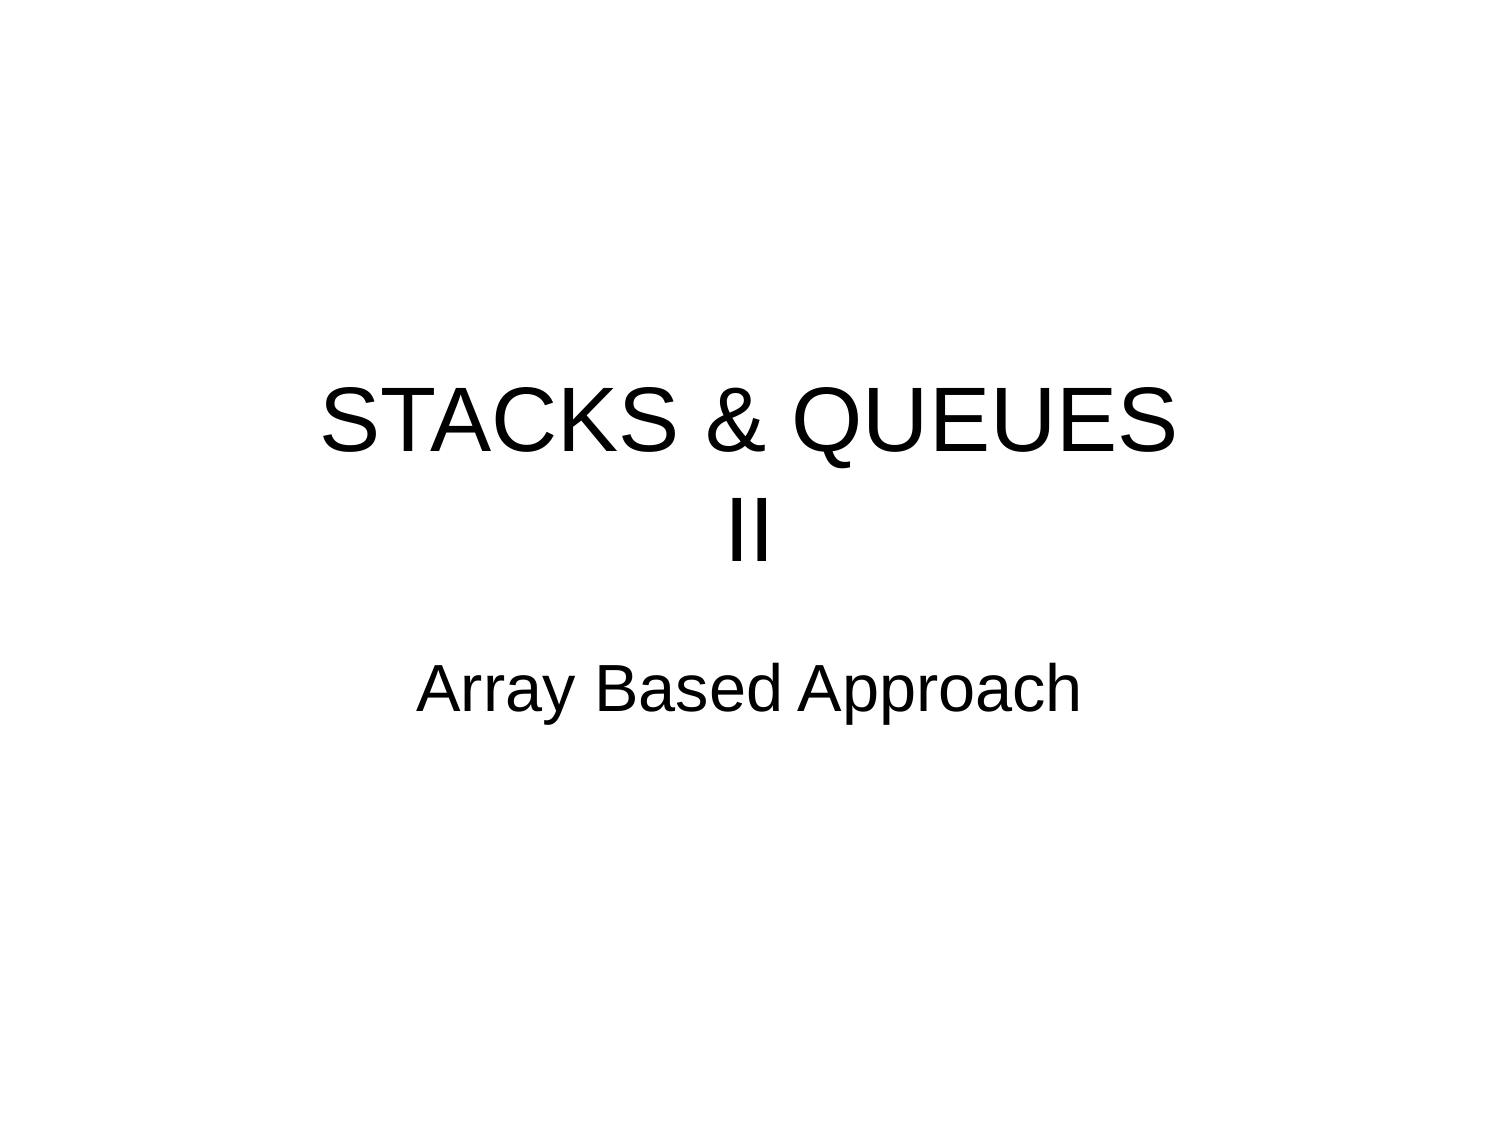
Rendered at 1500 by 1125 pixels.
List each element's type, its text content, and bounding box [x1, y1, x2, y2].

subtitle Array Based Approach [225, 637, 1275, 925]
title STACKS & QUEUES II [112, 349, 1388, 591]
